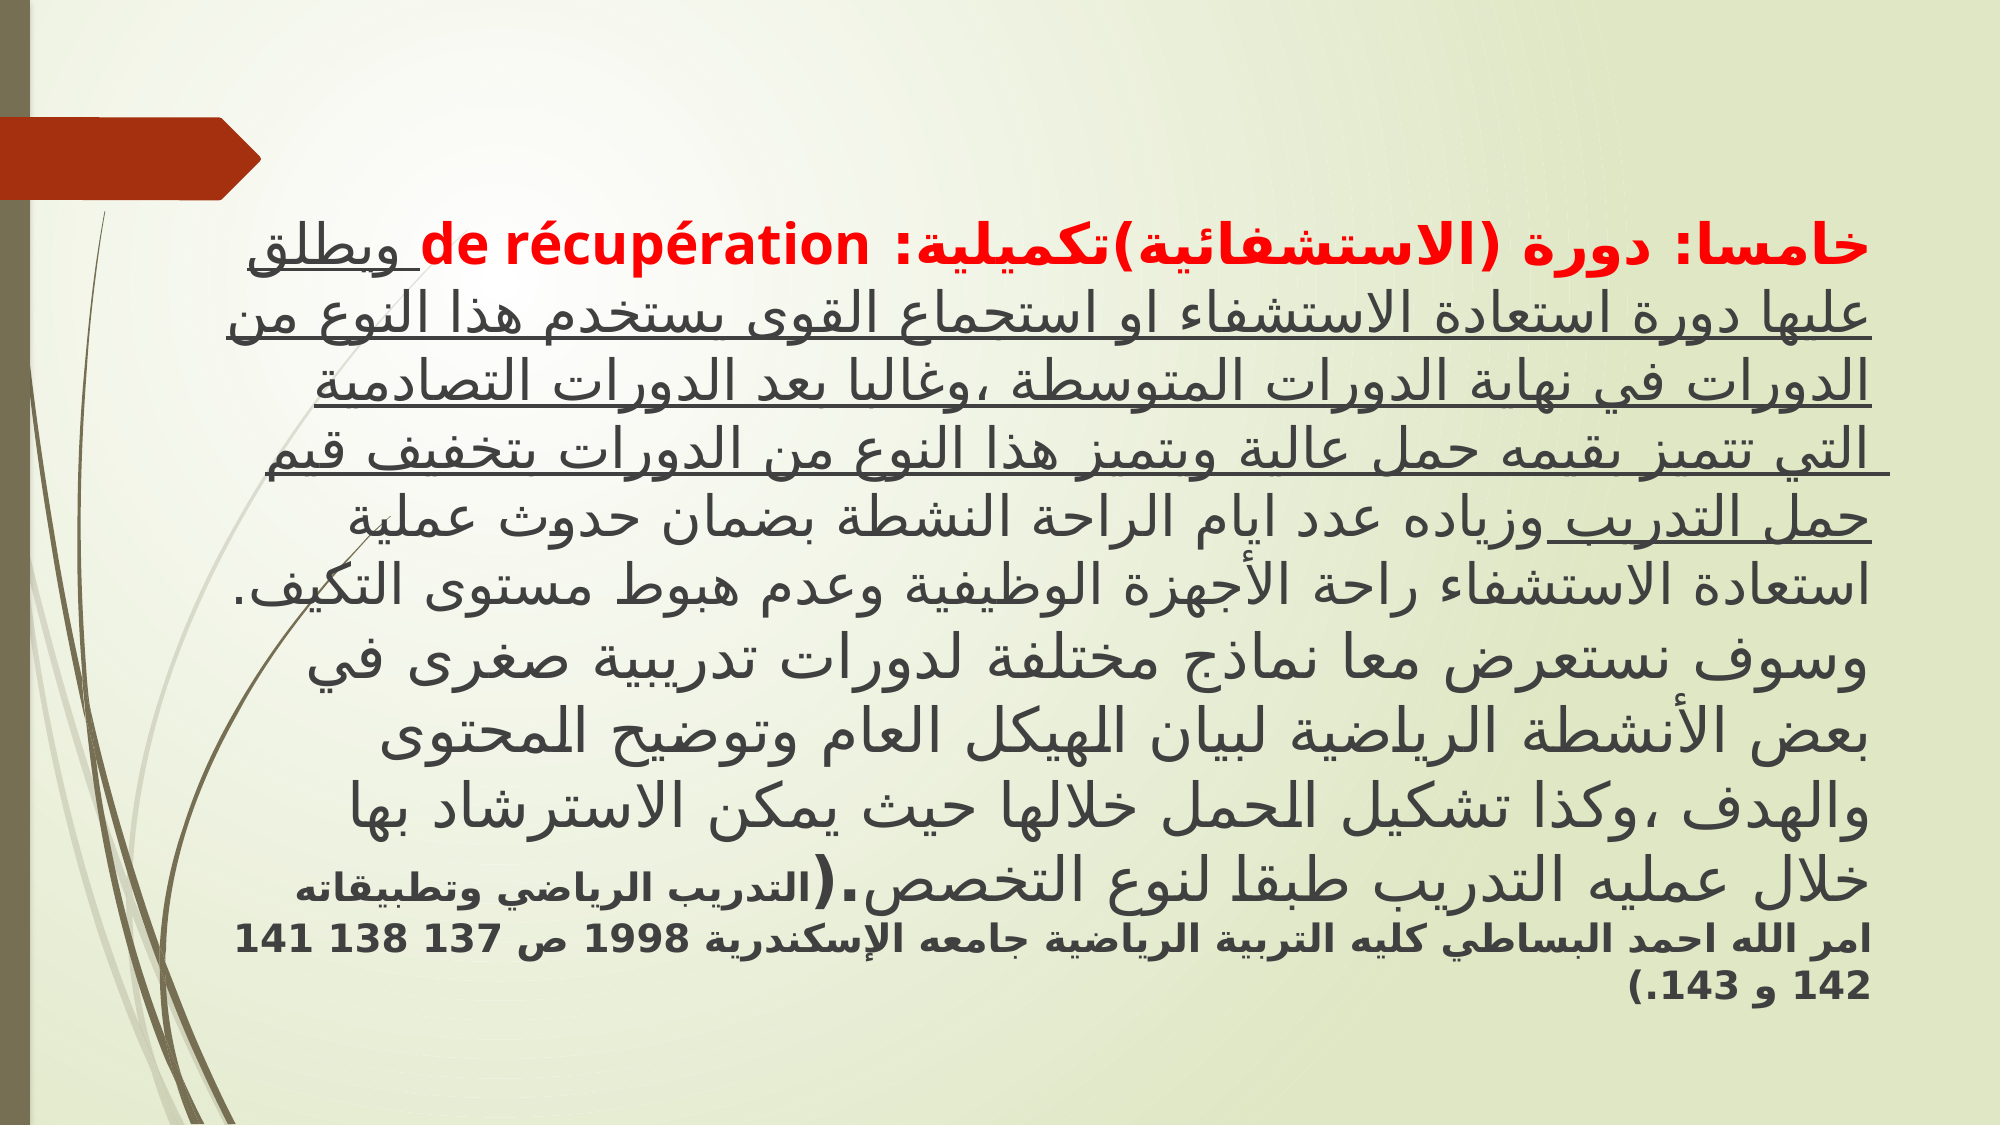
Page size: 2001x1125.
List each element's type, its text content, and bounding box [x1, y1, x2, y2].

list خامسا: دورة (الاستشفائية)تكميلية: de récupération ويطلق عليها دورة استعادة الاستشفاء او استجماع القوى يستخدم هذا النوع من الدورات في نهاية الدورات المتوسطة ،وغالبا بعد الدورات التصادمية التي تتميز بقيمه حمل عالية ويتميز هذا النوع من الدورات بتخفيف قيم حمل التدريب وزياده عدد ايام الراحة النشطة بضمان حدوث عملية استعادة الاستشفاء راحة الأجهزة الوظيفية وعدم هبوط مستوى التكيف. وسوف نستعرض معا نماذج مختلفة لدورات تدريبية صغرى في بعض الأنشطة الرياضية لبيان الهيكل العام وتوضيح المحتوى والهدف ،وكذا تشكيل الحمل خلالها حيث يمكن الاسترشاد بها خلال عمليه التدريب طبقا لنوع التخصص.(التدريب الرياضي وتطبيقاته امر الله احمد البساطي كليه التربية الرياضية جامعه الإسكندرية 1998 ص 137 138 141 142 و 143.) [208, 200, 1888, 1064]
